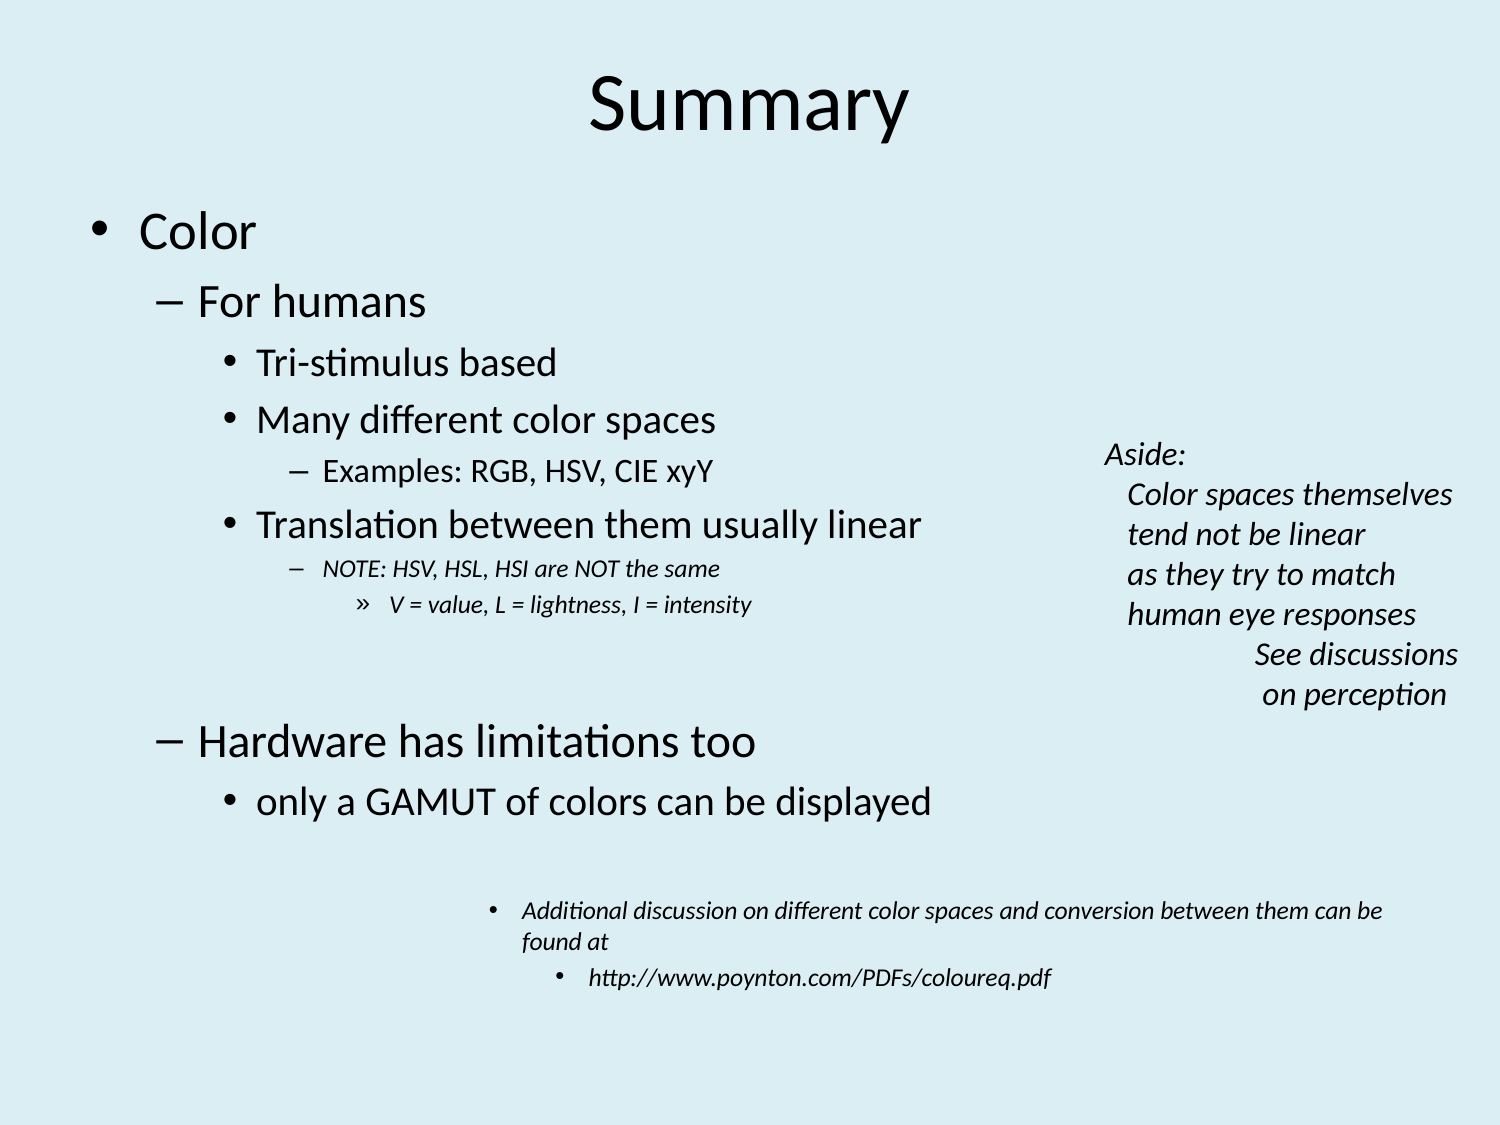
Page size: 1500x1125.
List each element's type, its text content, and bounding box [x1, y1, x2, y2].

text_box Aside: Color spaces themselves tend not be linear as they try to match human eye responses See discussions on perception [1090, 424, 1482, 720]
list Color For humans Tri-stimulus based Many different color spaces Examples: RGB, HSV, CIE xyY Translation between them usually linear NOTE: HSV, HSL, HSI are NOT the same V = value, L = lightness, I = intensity Hardware has limitations too only a GAMUT of colors can be displayed Additional discussion on different color spaces and conversion between them can be found at http://www.poynton.com/PDFs/coloureq.pdf [75, 187, 1425, 1005]
title Summary [75, 45, 1425, 150]
